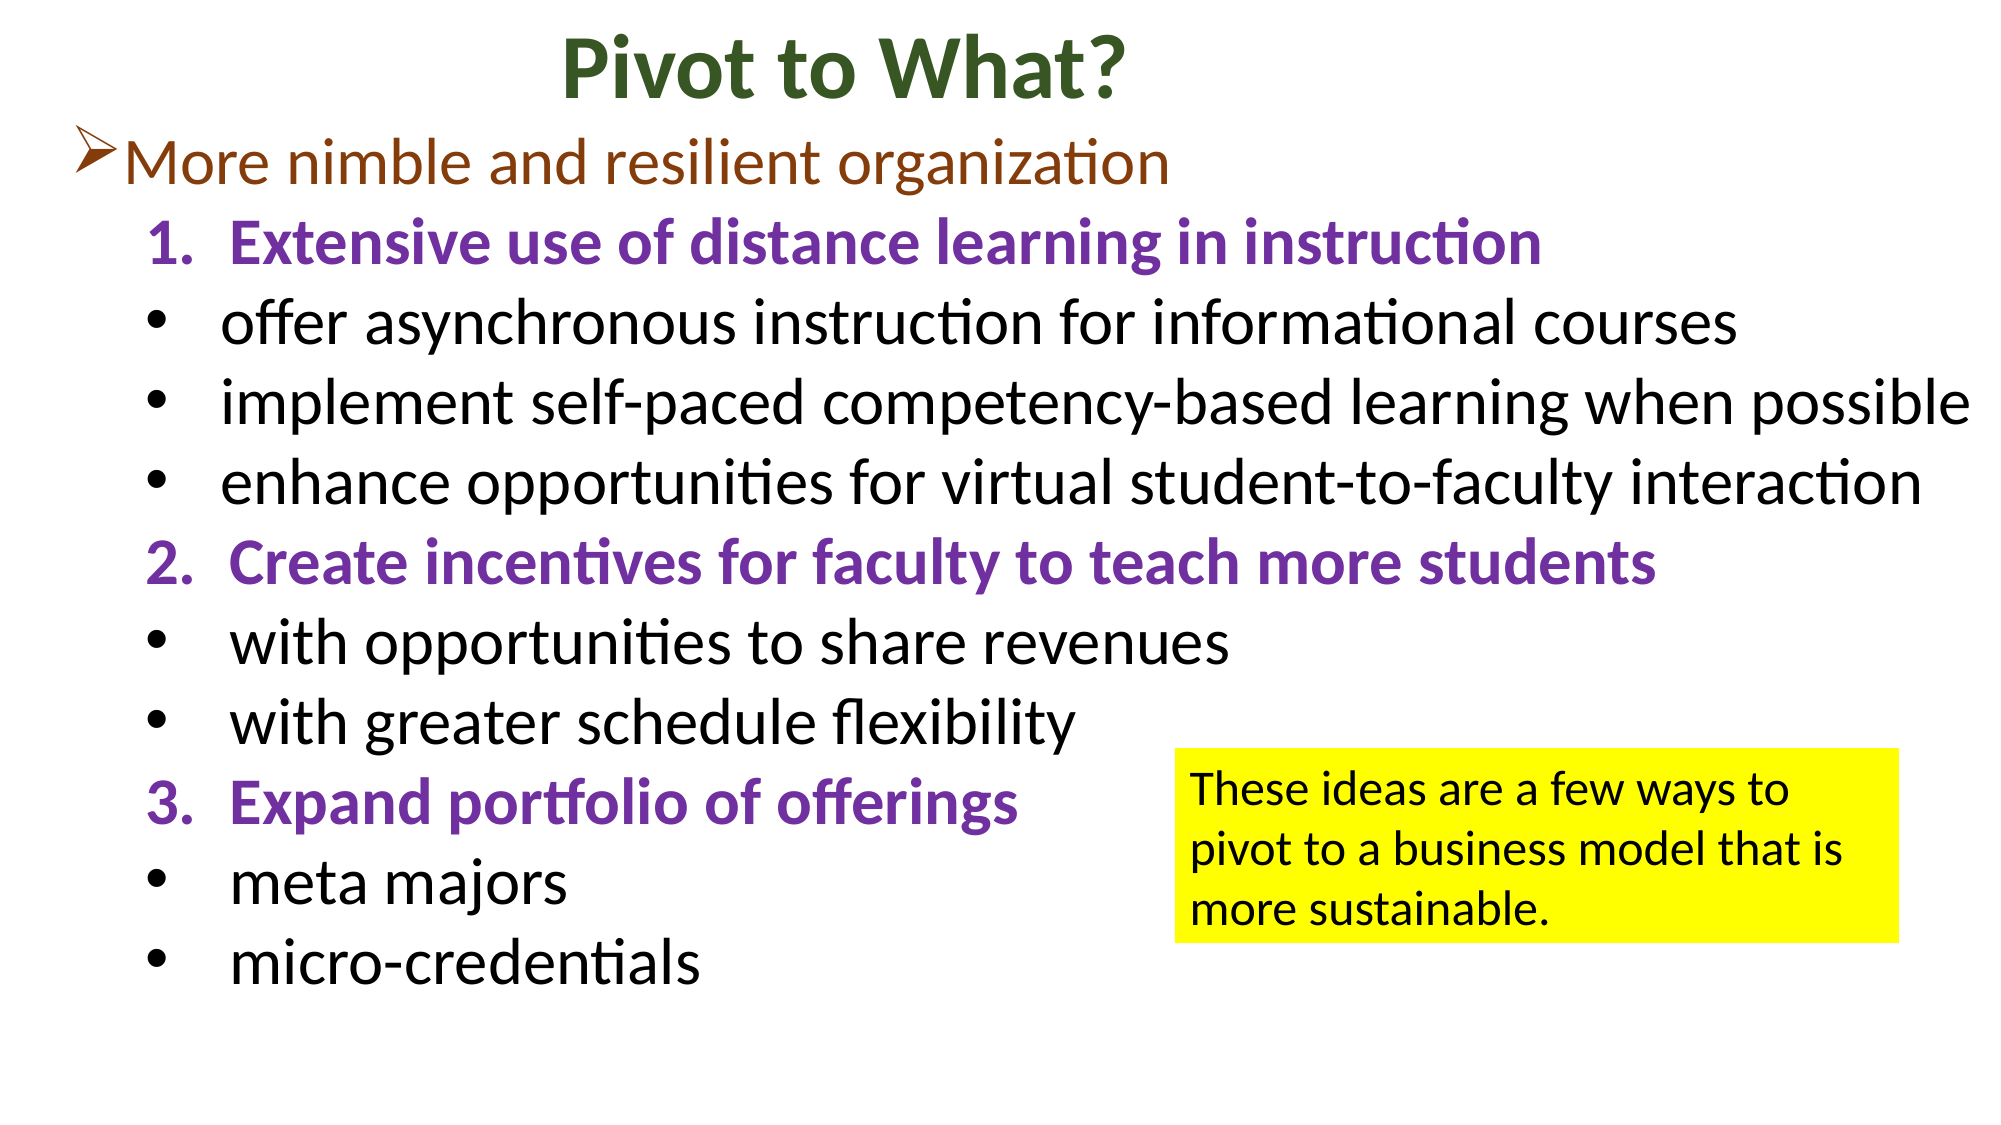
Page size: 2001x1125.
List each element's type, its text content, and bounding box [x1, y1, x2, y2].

text_box These ideas are a few ways to pivot to a business model that is more sustainable. [1174, 748, 1899, 943]
text_box Pivot to What? [462, 0, 1250, 110]
text_box More nimble and resilient organization Extensive use of distance learning in instruction offer asynchronous instruction for informational courses implement self-paced competency-based learning when possible enhance opportunities for virtual student-to-faculty interaction Create incentives for faculty to teach more students with opportunities to share revenues with greater schedule flexibility Expand portfolio of offerings meta majors micro-credentials [55, 110, 2000, 1005]
